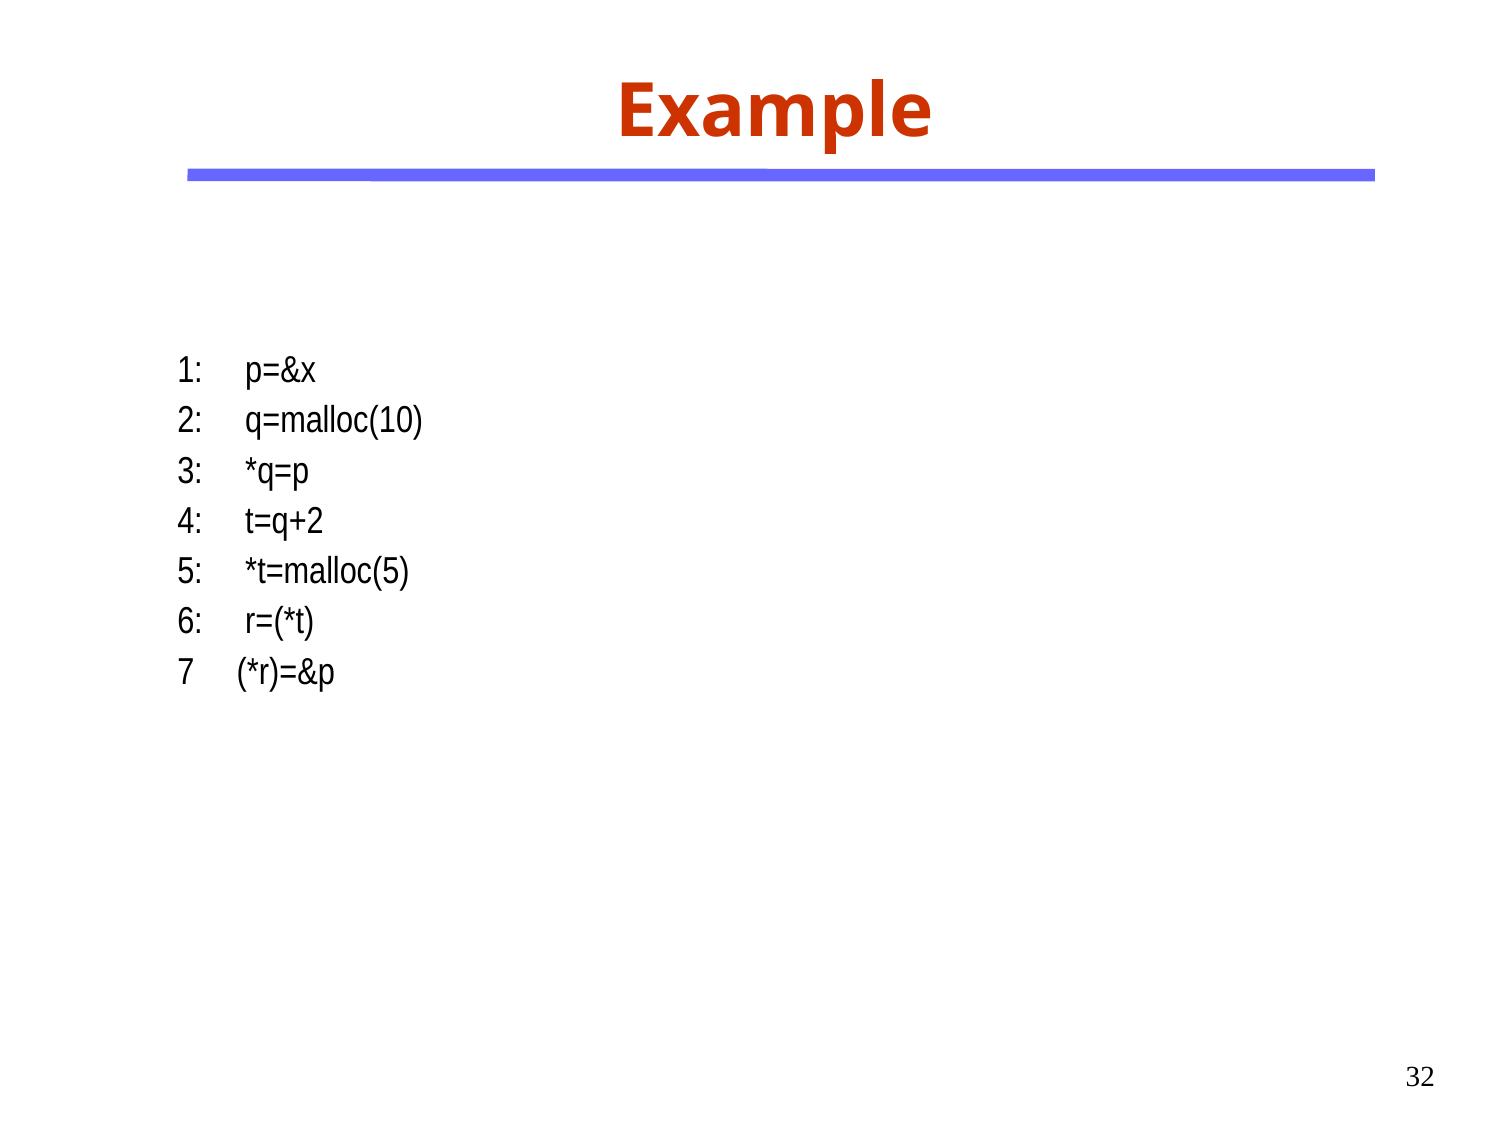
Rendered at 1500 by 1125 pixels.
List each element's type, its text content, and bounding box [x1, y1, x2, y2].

text_box 1: p=&x 2: q=malloc(10) 3: *q=p 4: t=q+2 5: *t=malloc(5) 6: r=(*t) 7 (*r)=&p [162, 350, 563, 698]
title Example [87, 50, 1463, 163]
